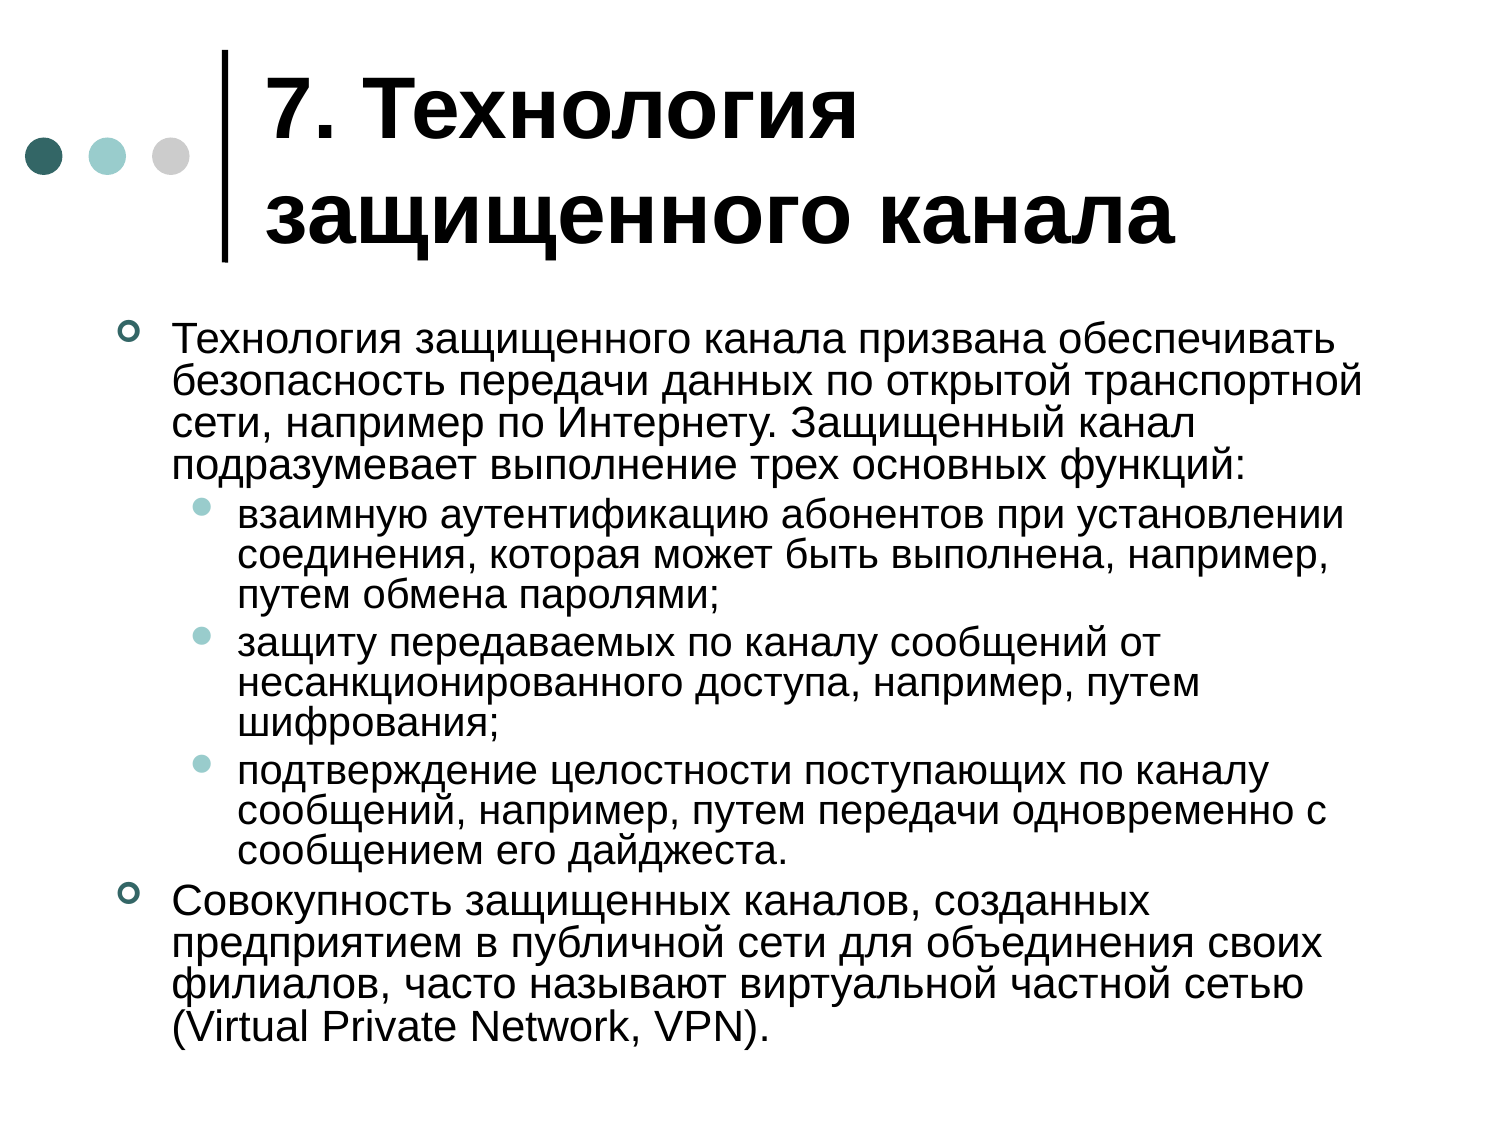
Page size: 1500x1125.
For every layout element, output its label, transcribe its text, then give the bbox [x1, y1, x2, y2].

list Технология защищенного канала призвана обеспечивать безопасность передачи данных по открытой транспортной сети, например по Интернету. Защищенный канал подразумевает выполнение трех основных функций: взаимную аутентификацию абонентов при установлении соединения, которая может быть выполнена, например, путем обмена паролями; защиту передаваемых по каналу сообщений от несанкционированного доступа, например, путем шифрования; подтверждение целостности поступающих по каналу сообщений, например, путем передачи одновременно с сообщением его дайджеста. Совокупность защищенных каналов, созданных предприятием в публичной сети для объединения своих филиалов, часто называют виртуальной частной сетью (Virtual Private Network, VPN). [100, 312, 1400, 1094]
title 7. Технология защищенного канала [249, 31, 1400, 282]
